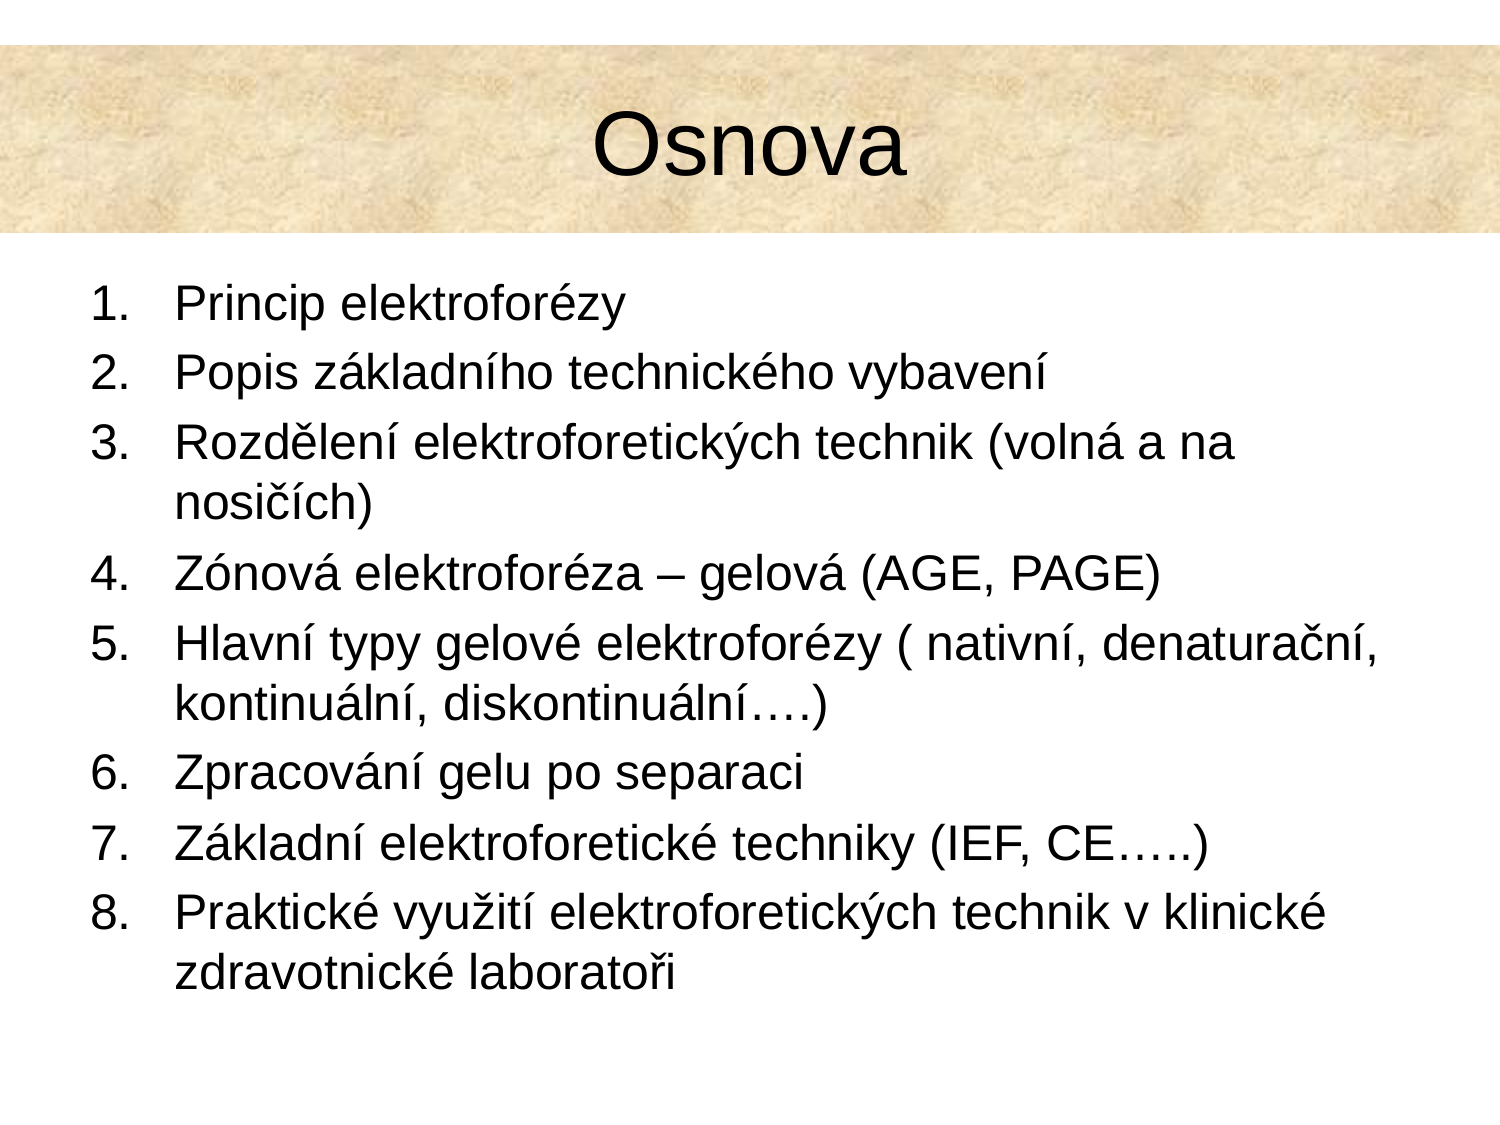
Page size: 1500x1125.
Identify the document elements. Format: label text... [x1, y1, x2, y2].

list Princip elektroforézy Popis základního technického vybavení Rozdělení elektroforetických technik (volná a na nosičích) Zónová elektroforéza – gelová (AGE, PAGE) Hlavní typy gelové elektroforézy ( nativní, denaturační, kontinuální, diskontinuální….) Zpracování gelu po separaci Základní elektroforetické techniky (IEF, CE…..) Praktické využití elektroforetických technik v klinické zdravotnické laboratoři [74, 262, 1426, 1036]
title Osnova [0, 44, 1500, 233]
